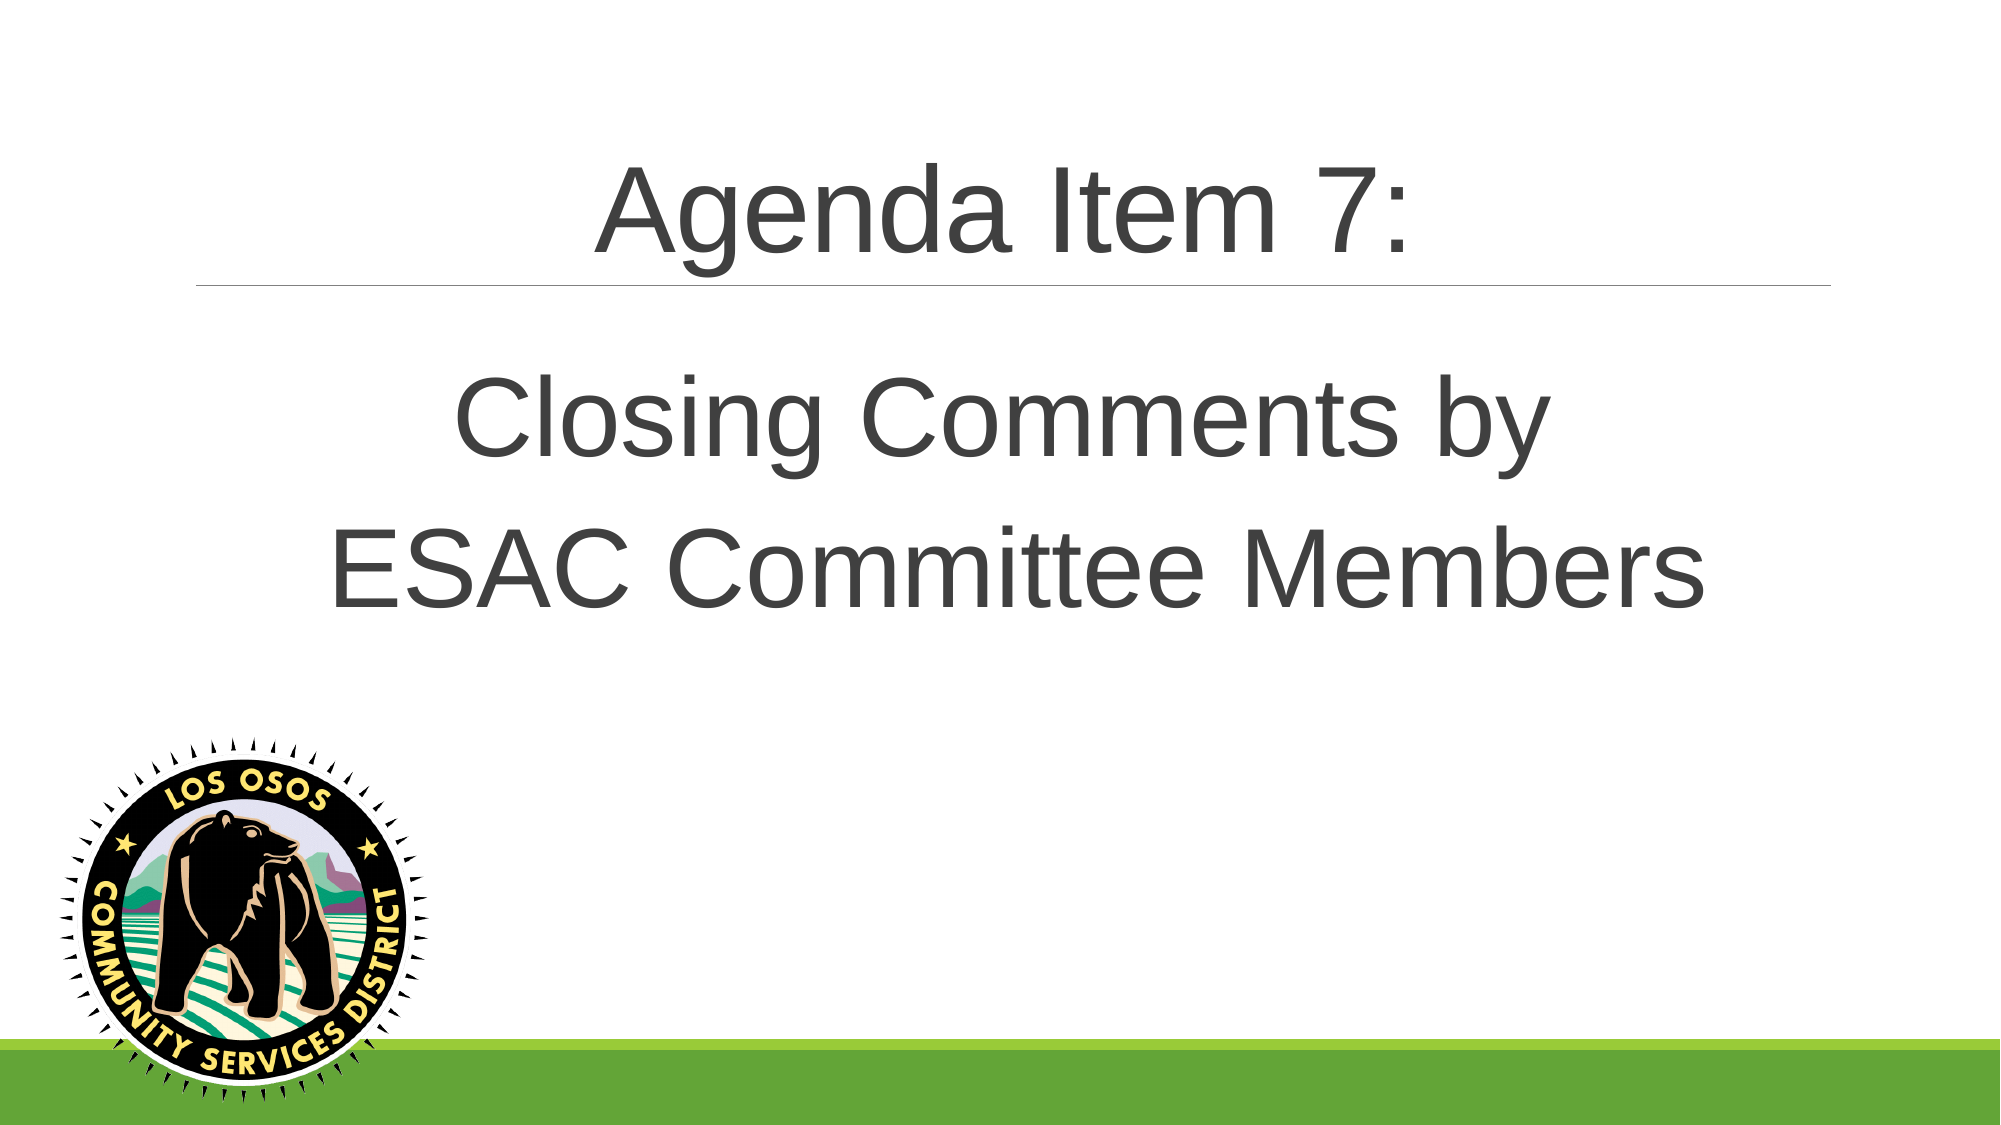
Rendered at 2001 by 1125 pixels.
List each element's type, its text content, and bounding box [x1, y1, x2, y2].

list Closing Comments by ESAC Committee Members [180, 302, 1830, 963]
picture [0, 668, 496, 1125]
title Agenda Item 7: [180, 47, 1830, 285]
